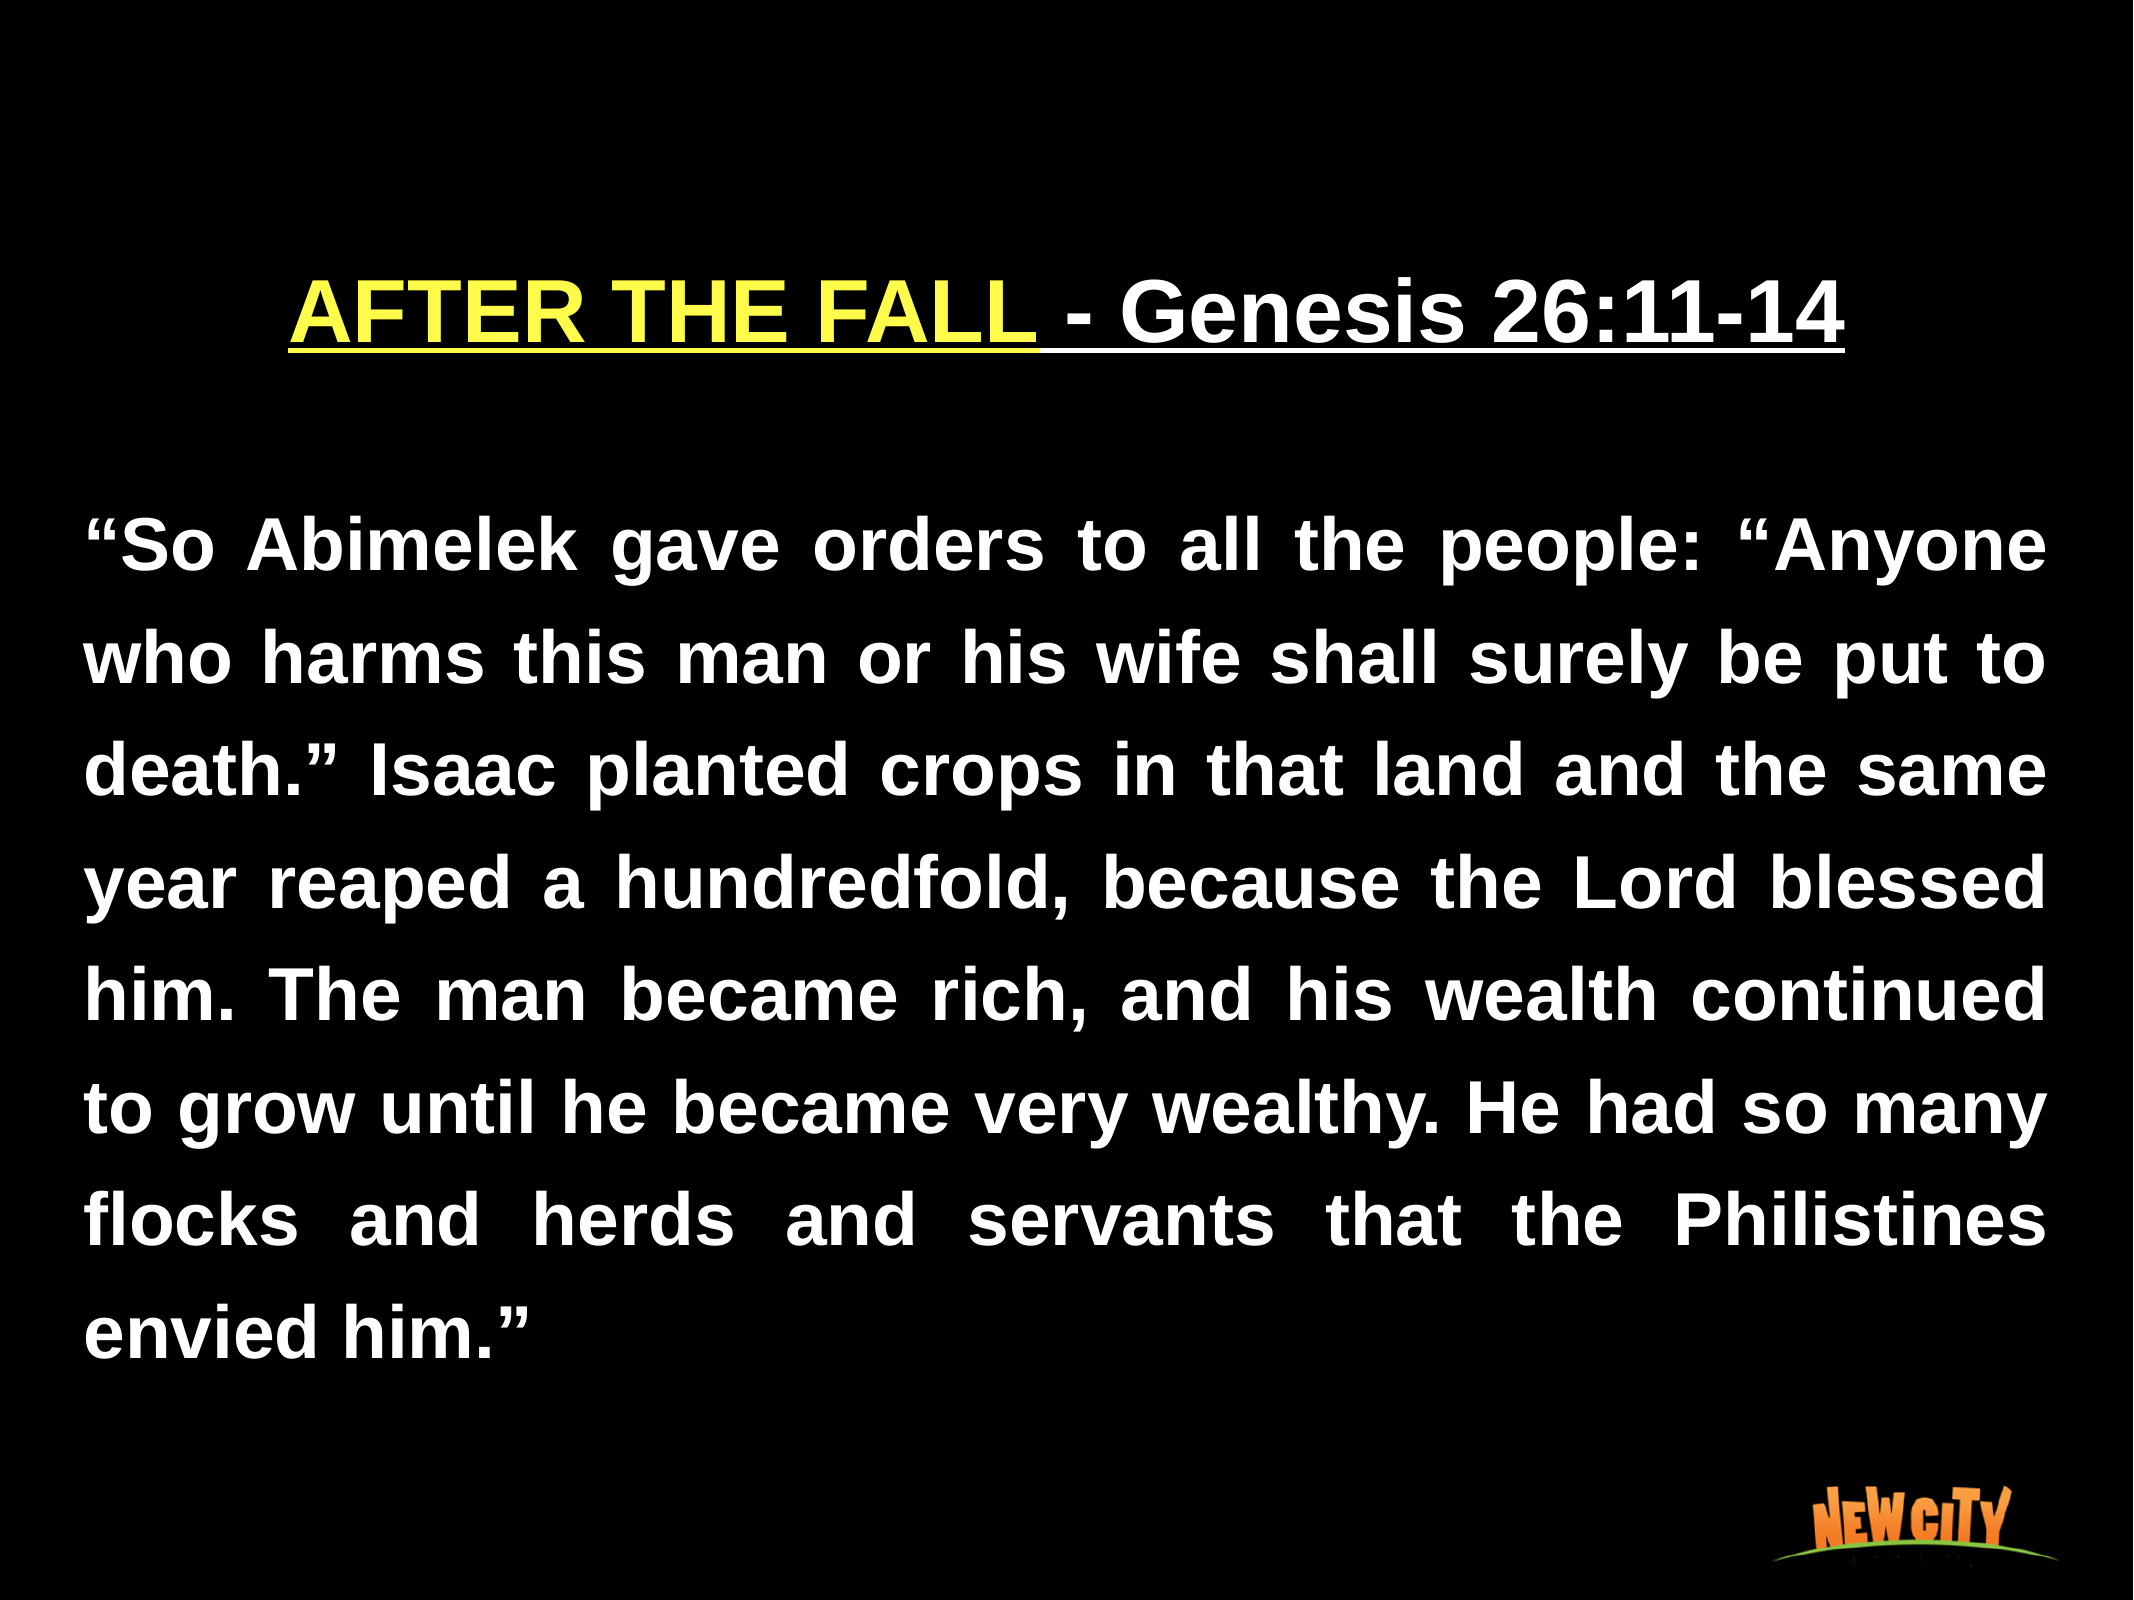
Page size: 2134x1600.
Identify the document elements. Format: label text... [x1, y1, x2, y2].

picture [1766, 1474, 2064, 1574]
title AFTER THE FALL - Genesis 26:11-14 “So Abimelek gave orders to all the people: “Anyone who harms this man or his wife shall surely be put to death.” Isaac planted crops in that land and the same year reaped a hundredfold, because the Lord blessed him. The man became rich, and his wealth continued to grow until he became very wealthy. He had so many flocks and herds and servants that the Philistines envied him.” [74, 21, 2059, 1579]
